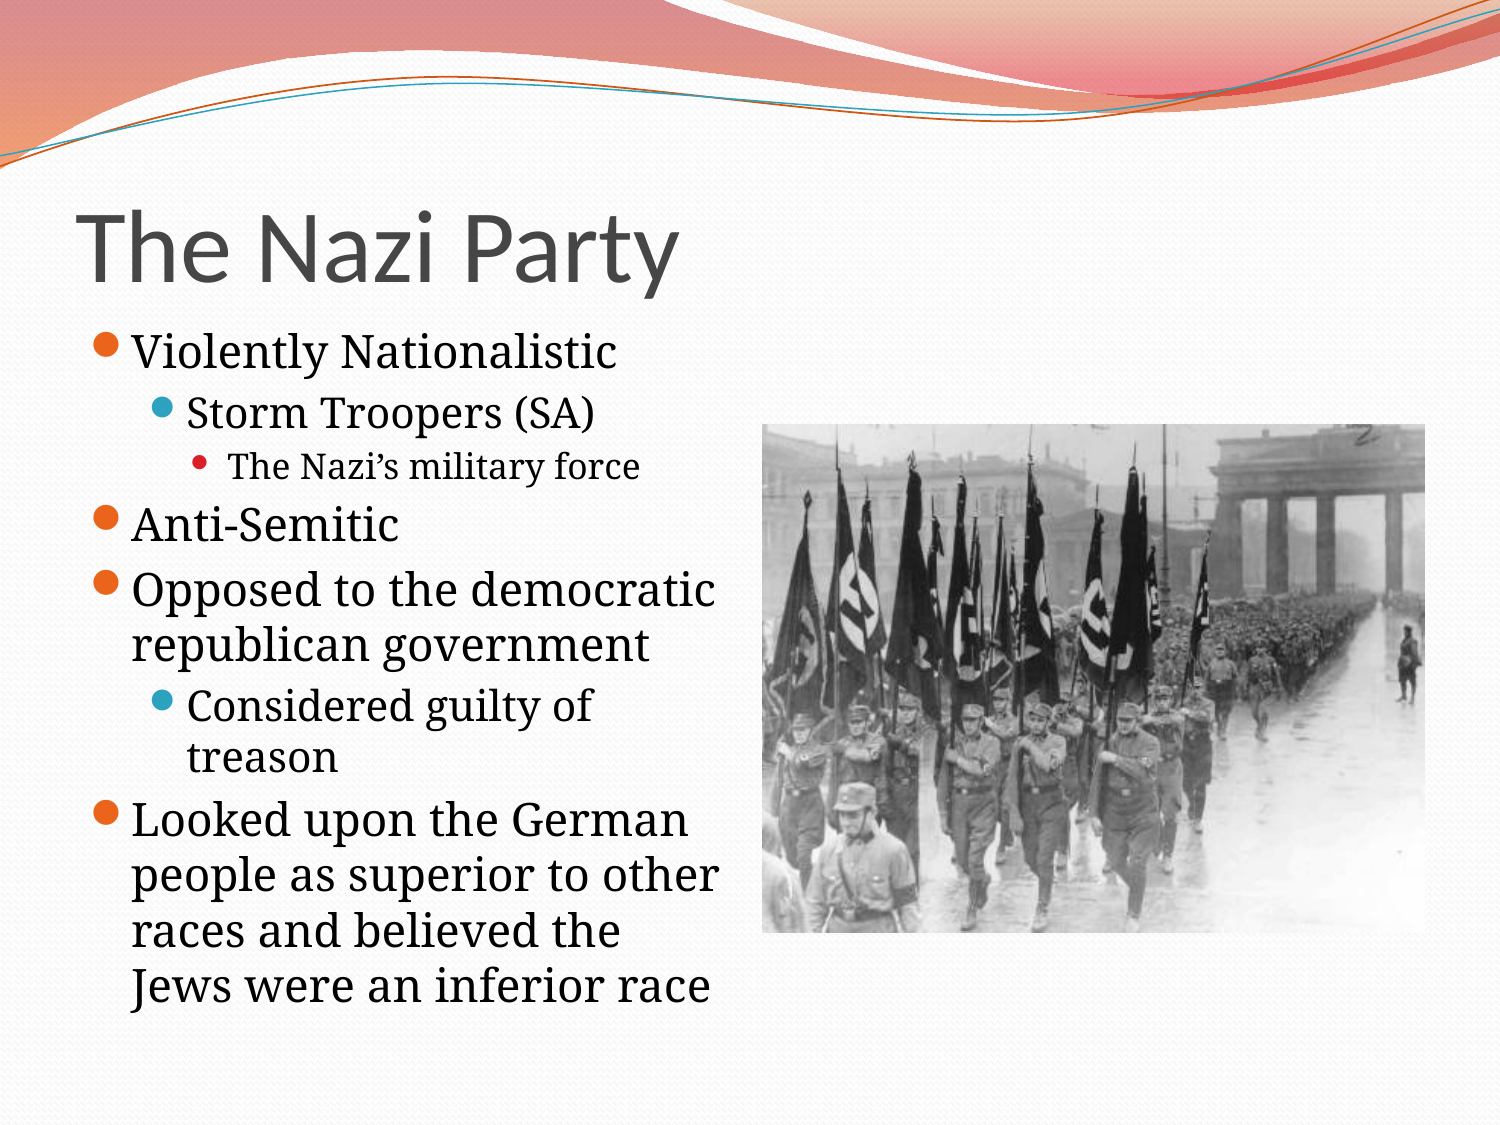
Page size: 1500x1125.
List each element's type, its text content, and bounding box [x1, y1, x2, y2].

list Violently Nationalistic Storm Troopers (SA) The Nazi’s military force Anti-Semitic Opposed to the democratic republican government Considered guilty of treason Looked upon the German people as superior to other races and believed the Jews were an inferior race [75, 314, 738, 1043]
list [762, 424, 1426, 933]
title The Nazi Party [75, 115, 1425, 303]
